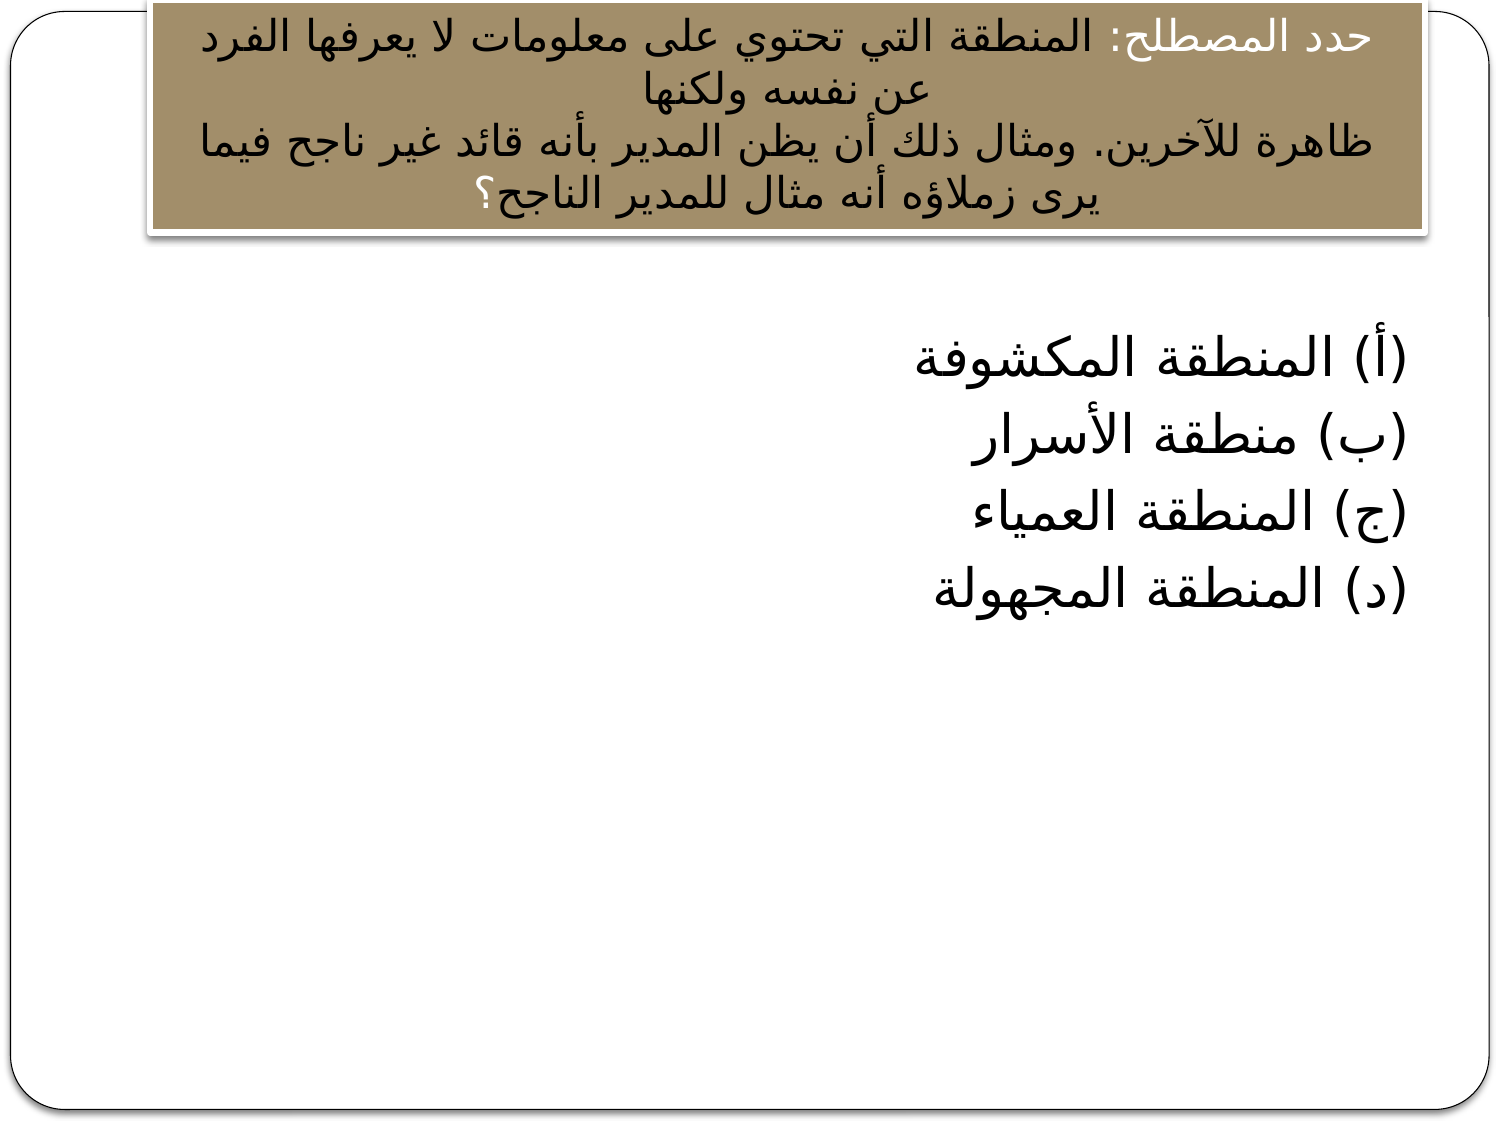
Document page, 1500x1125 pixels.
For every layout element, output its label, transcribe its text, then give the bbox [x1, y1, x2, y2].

title حدد المصطلح: المنطقة التي تحتوي على معلومات لا يعرفها الفرد عن نفسه ولكنها ظاهرة للآخرين. ومثال ذلك أن يظن المدير بأنه قائد غير ناجح فيما يرى زملاؤه أنه مثال للمدير الناجح؟ [147, 0, 1428, 236]
list (أ) المنطقة المكشوفة (ب) منطقة الأسرار (ج) المنطقة العمياء (د) المنطقة المجهولة [150, 237, 1425, 988]
